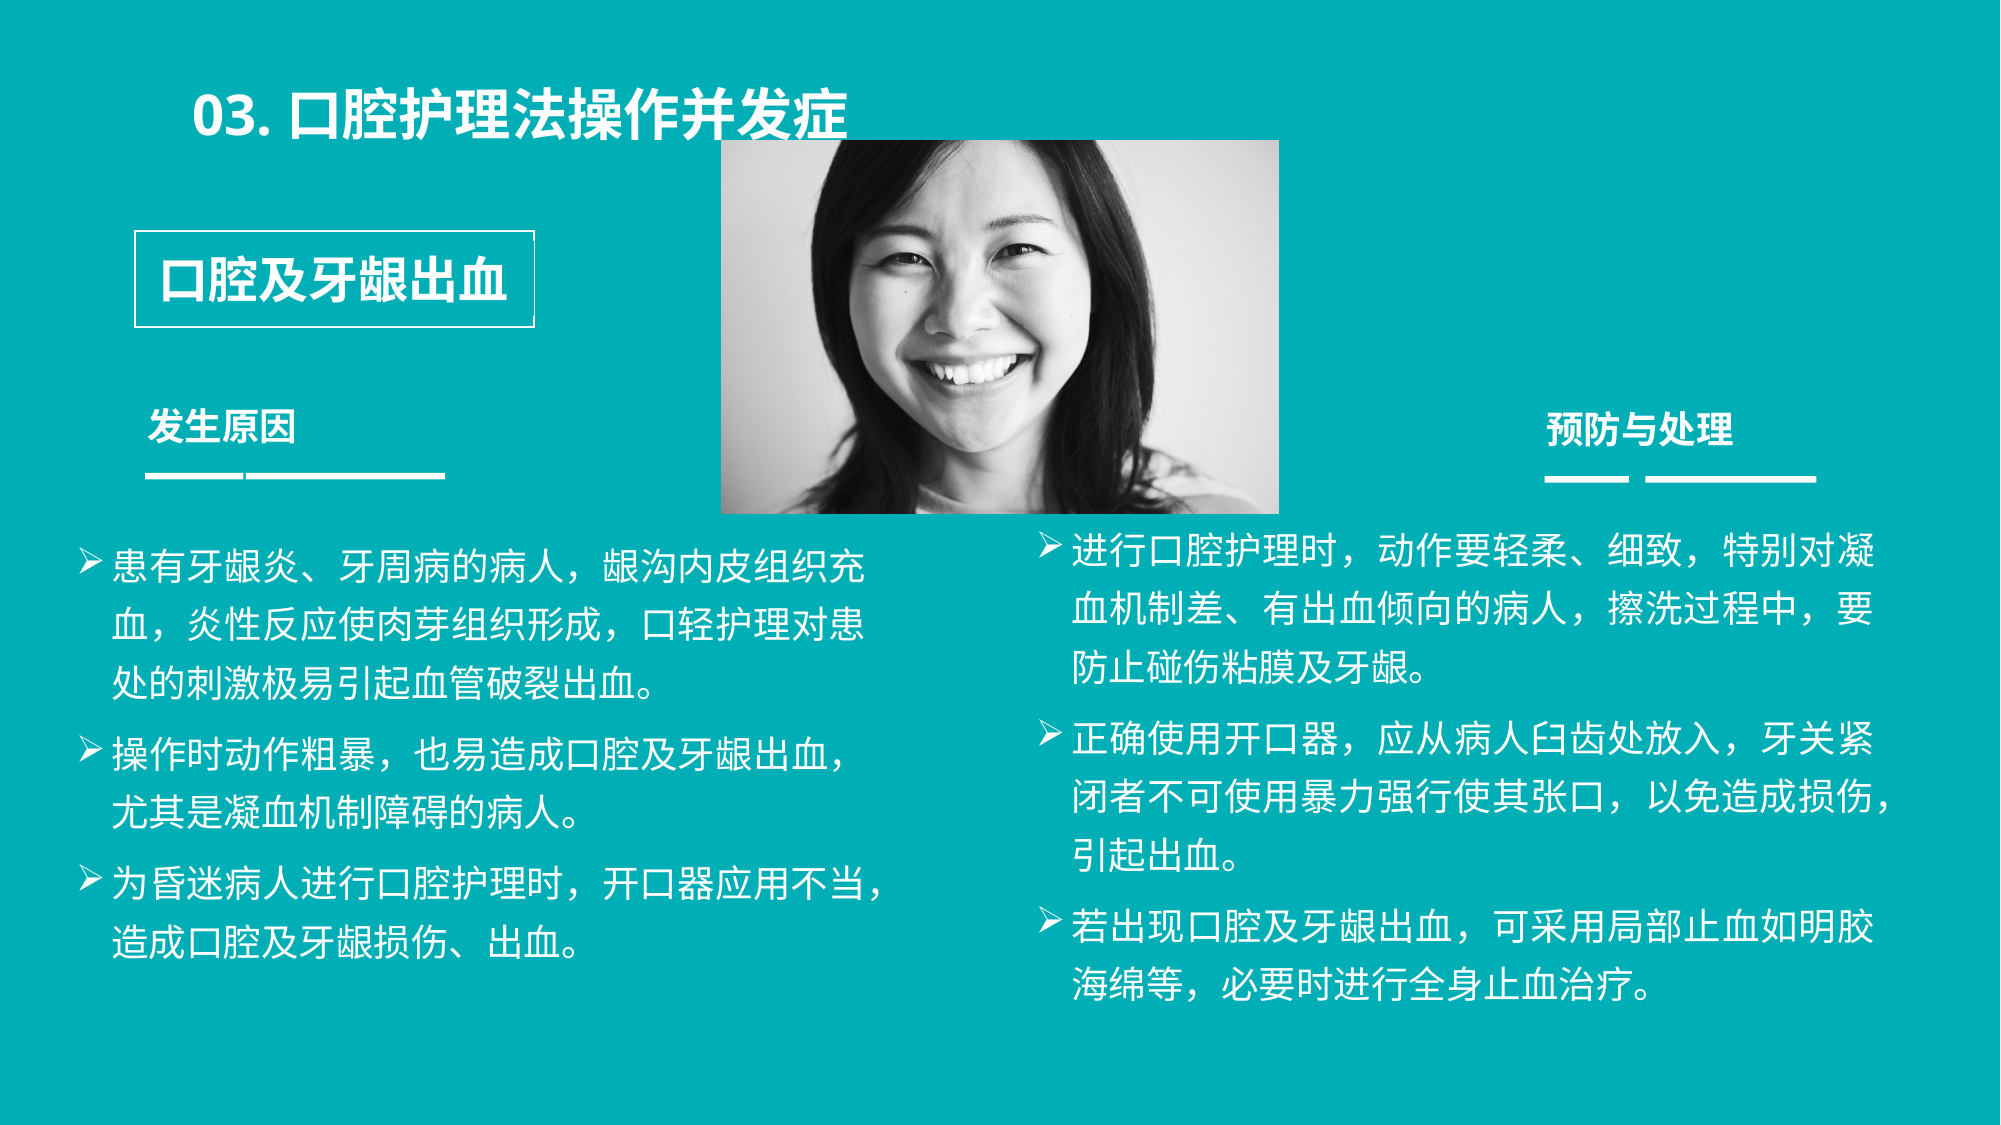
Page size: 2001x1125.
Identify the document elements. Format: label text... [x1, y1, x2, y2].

text_box 发生原因 [136, 397, 309, 454]
text_box 预防与处理 [1534, 400, 1772, 457]
text_box [245, 472, 446, 480]
text_box 患有牙龈炎、牙周病的病人，龈沟内皮组织充血，炎性反应使肉芽组织形成，口轻护理对患处的刺激极易引起血管破裂出血。 操作时动作粗暴，也易造成口腔及牙龈出血，尤其是凝血机制障碍的病人。 为昏迷病人进行口腔护理时，开口器应用不当，造成口腔及牙龈损伤、出血。 [21, 521, 882, 971]
text_box [1544, 475, 1630, 484]
text_box [1644, 475, 1817, 484]
text_box [144, 472, 244, 480]
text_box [135, 230, 535, 327]
picture [721, 140, 1279, 514]
text_box 进行口腔护理时，动作要轻柔、细致，特别对凝血机制差、有出血倾向的病人，擦洗过程中，要防止碰伤粘膜及牙龈。 正确使用开口器，应从病人臼齿处放入，牙关紧闭者不可使用暴力强行使其张口，以免造成损伤，引起出血。 若出现口腔及牙龈出血，可采用局部止血如明胶海绵等，必要时进行全身止血治疗。 [981, 505, 1890, 1014]
text_box 03.口腔护理法操作并发症 [177, 54, 932, 181]
